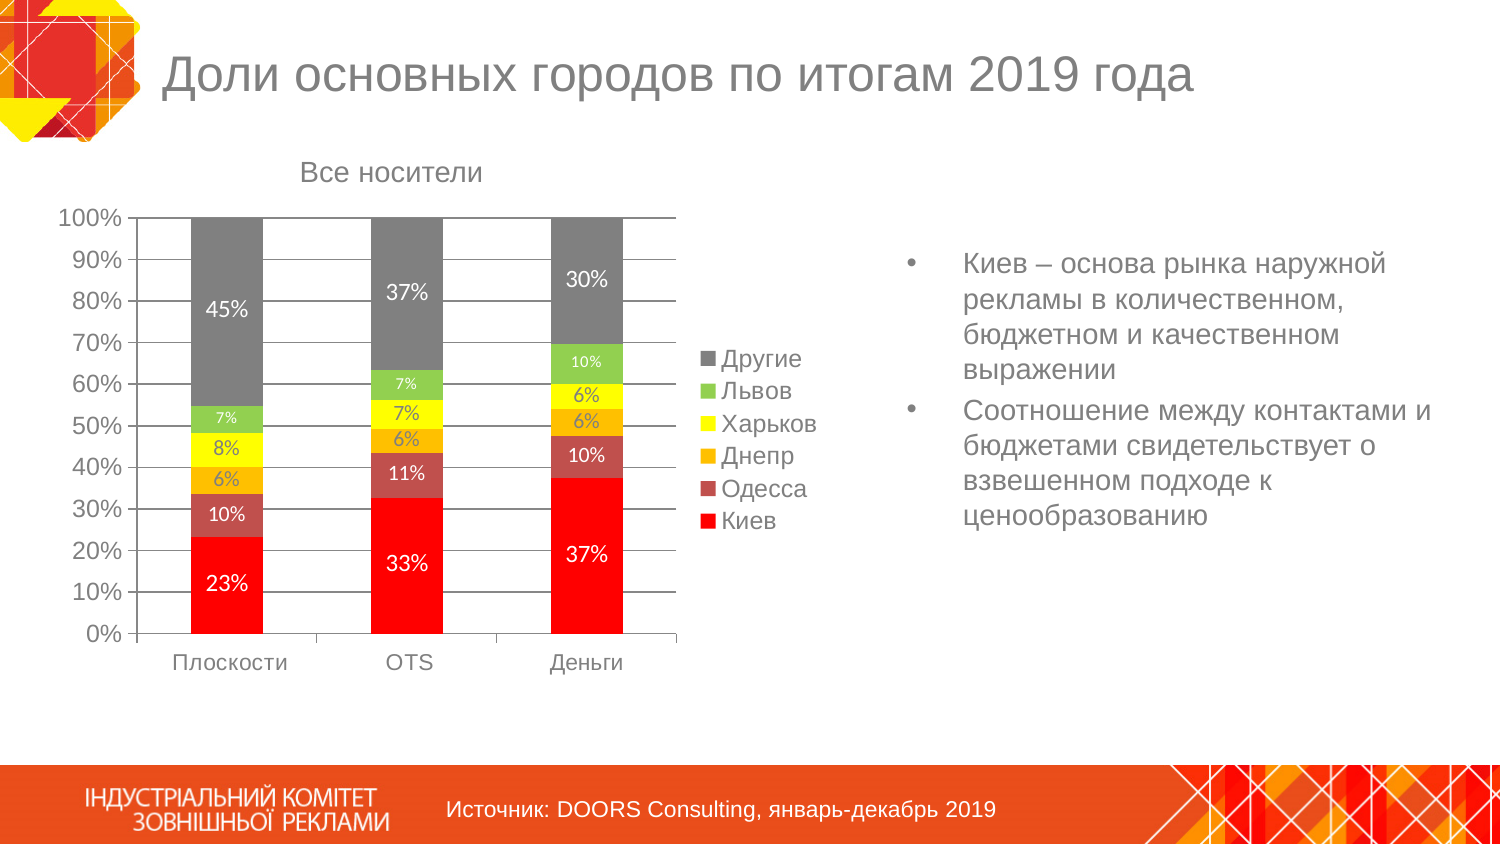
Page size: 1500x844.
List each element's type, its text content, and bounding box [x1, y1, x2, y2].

chart [41, 194, 840, 686]
text_box Киев – основа рынка наружной рекламы в количественном, бюджетном и качественном выражении Соотношение между контактами и бюджетами свидетельствует о взвешенном подходе к ценообразованию [891, 237, 1480, 751]
picture [0, 765, 1500, 844]
text_box Источник: DOORS Consulting, январь-декабрь 2019 [431, 786, 1097, 830]
text_box Все носители [284, 146, 507, 193]
picture [0, 0, 147, 142]
title Доли основных городов по итогам 2019 года [147, 0, 1498, 142]
